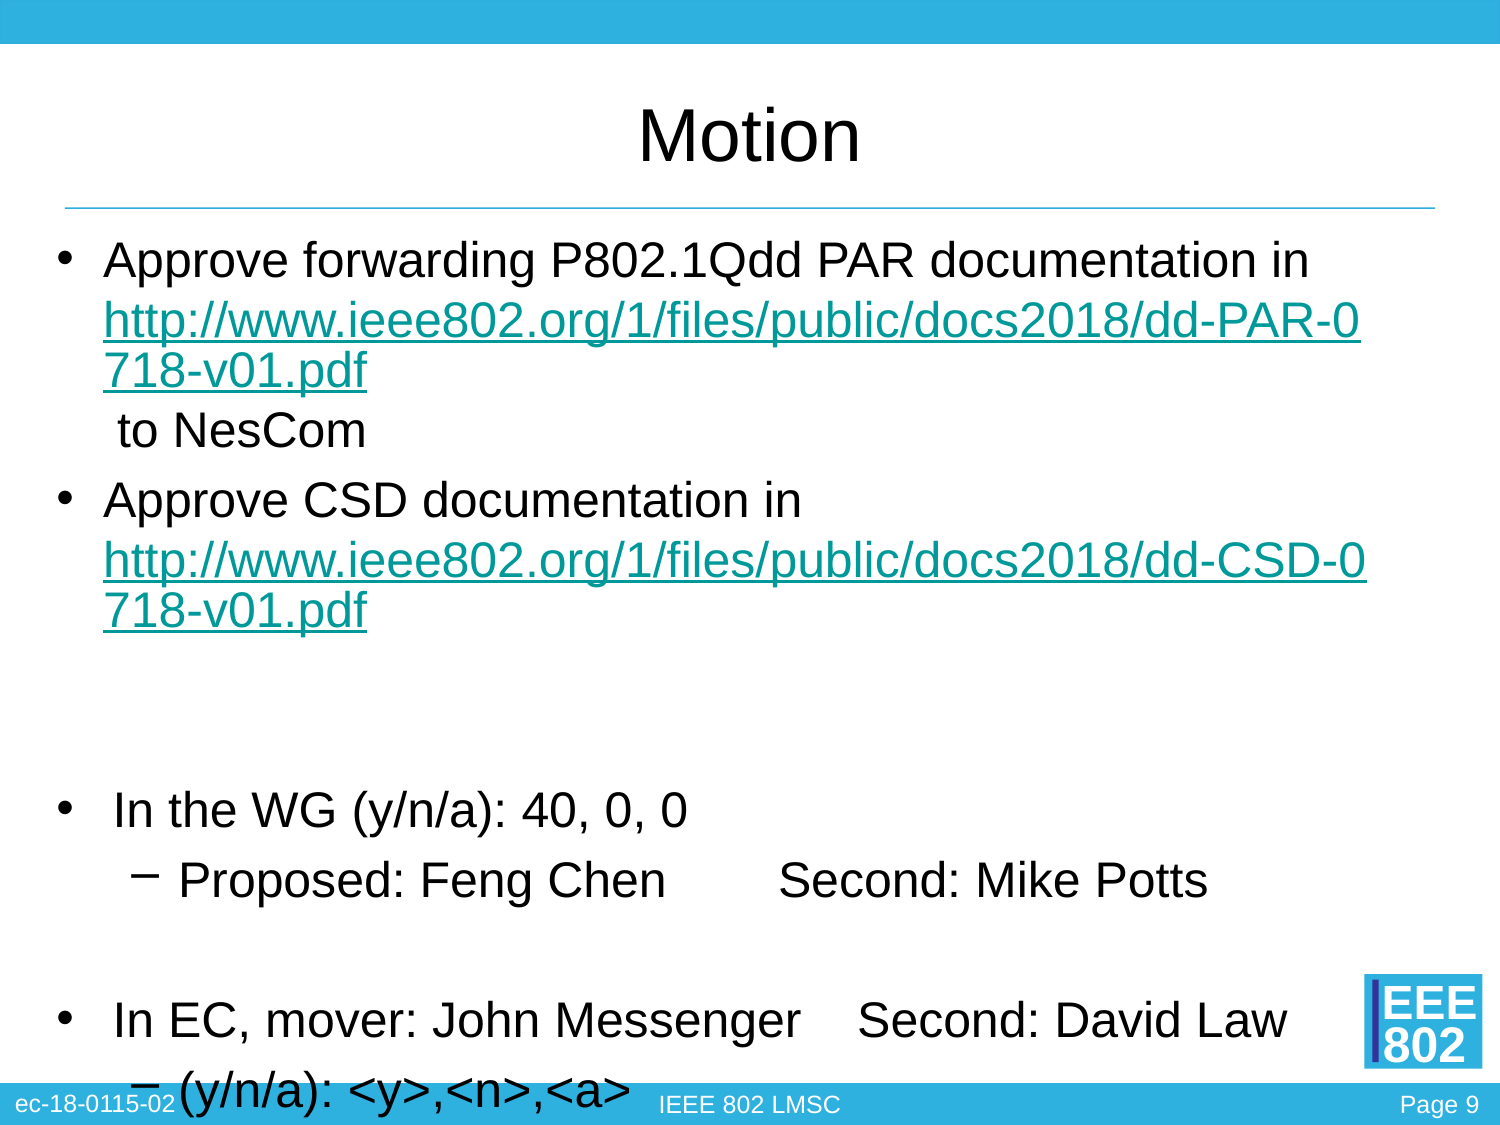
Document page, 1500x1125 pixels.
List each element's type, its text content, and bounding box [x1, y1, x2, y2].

list Approve forwarding P802.1Qdd PAR documentation in http://www.ieee802.org/1/files/public/docs2018/dd-PAR-0718-v01.pdf to NesCom Approve CSD documentation in http://www.ieee802.org/1/files/public/docs2018/dd-CSD-0718-v01.pdf In the WG (y/n/a): 40, 0, 0 Proposed: Feng Chen Second: Mike Potts In EC, mover: John Messenger Second: David Law (y/n/a): <y>,<n>,<a> [41, 220, 1392, 1038]
title Motion [75, 66, 1425, 197]
